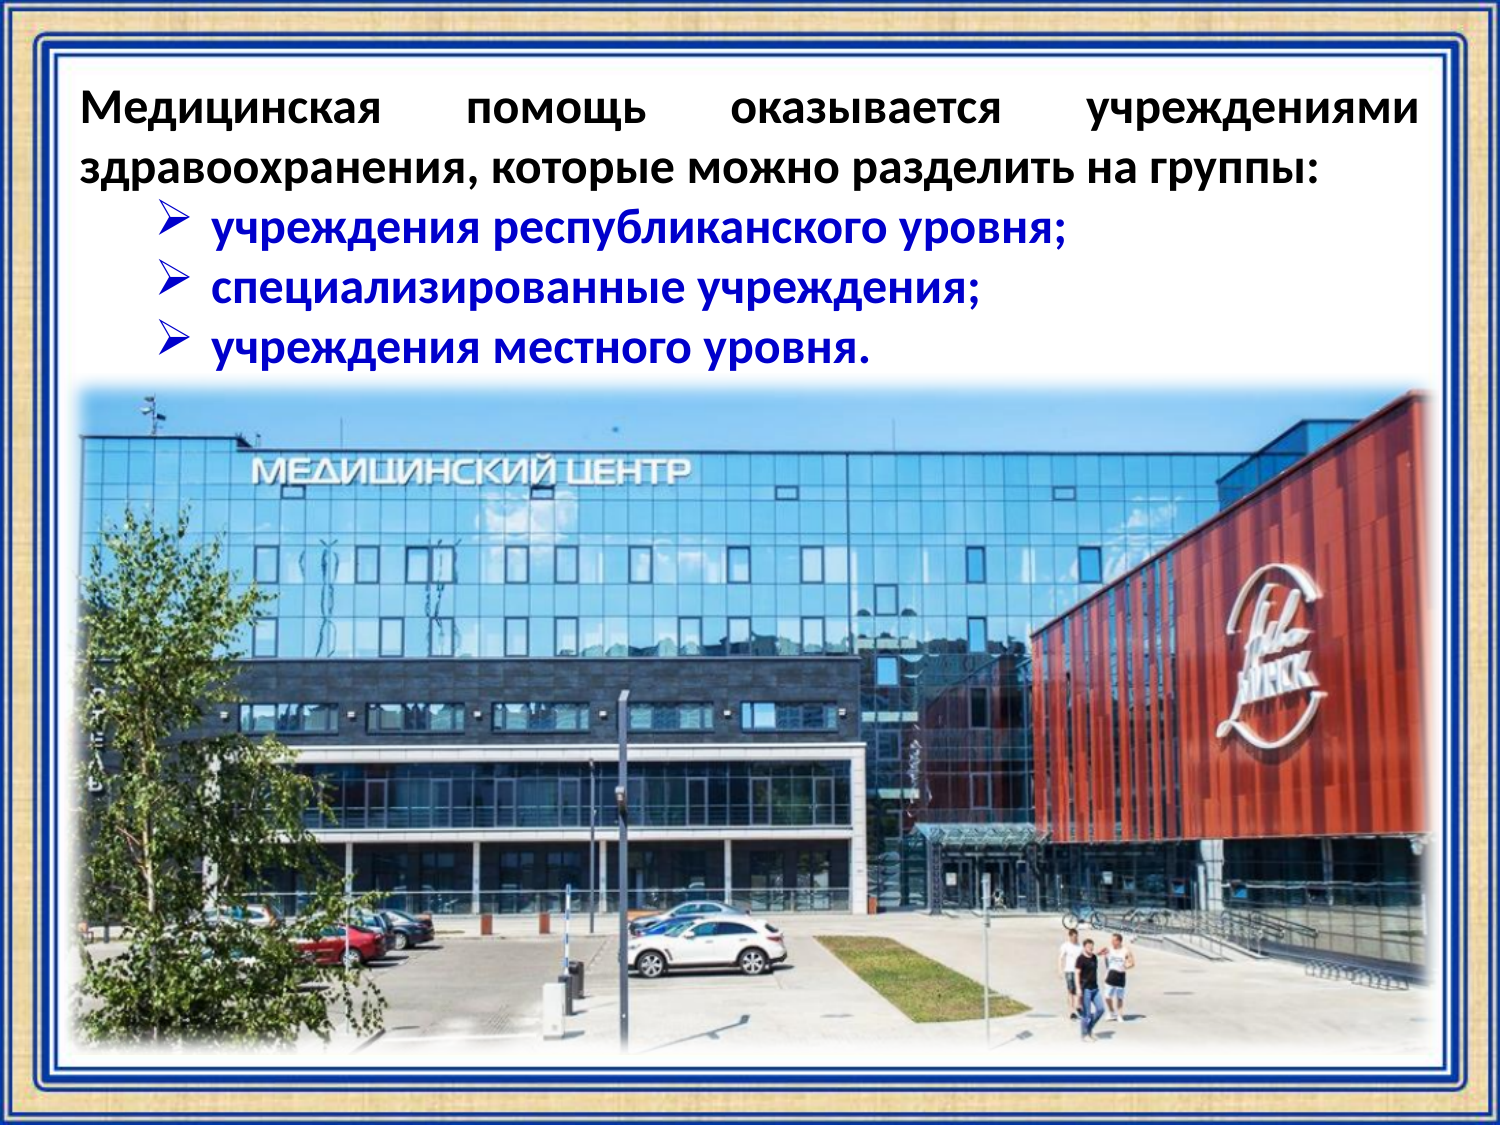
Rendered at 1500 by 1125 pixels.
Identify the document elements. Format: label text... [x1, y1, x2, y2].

text_box Медицинская помощь оказывается учреждениями здравоохранения, которые можно разделить на группы: учреждения республиканского уровня; специализированные учреждения; учреждения местного уровня. [64, 66, 1436, 372]
picture [0, 0, 1500, 1125]
